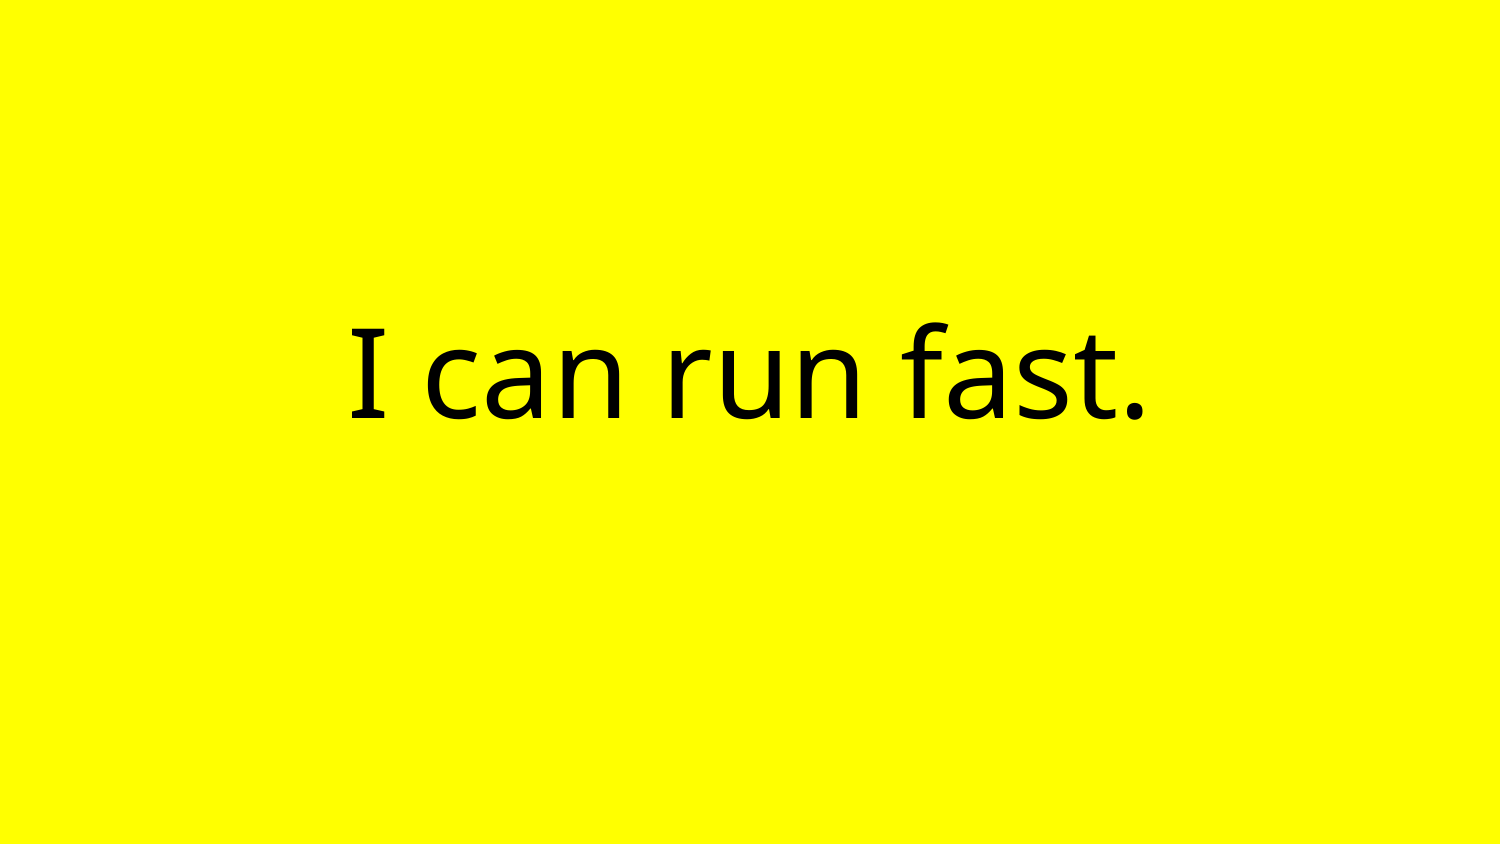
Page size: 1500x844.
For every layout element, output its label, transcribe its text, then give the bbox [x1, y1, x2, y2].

title I can run fast. [51, 122, 1449, 459]
